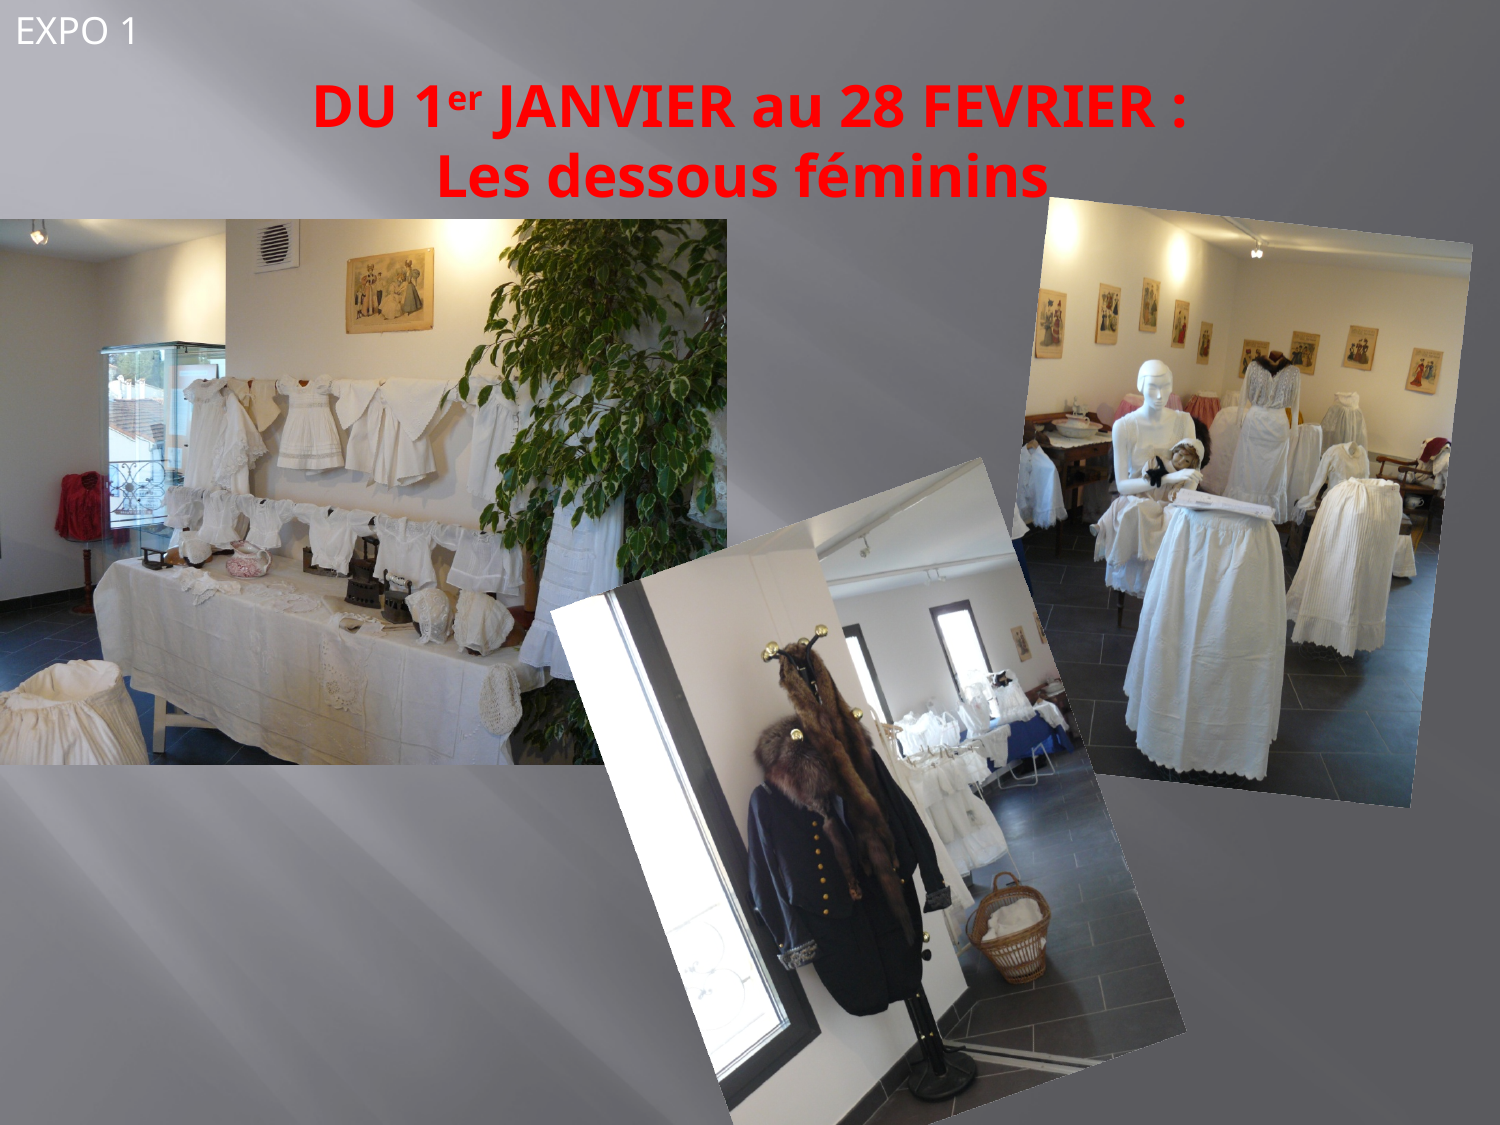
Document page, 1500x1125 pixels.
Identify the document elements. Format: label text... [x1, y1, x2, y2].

text_box EXPO 1 [0, 0, 290, 60]
title DU 1er JANVIER au 28 FEVRIER : Les dessous féminins [75, 45, 1425, 233]
picture [0, 198, 1500, 1125]
